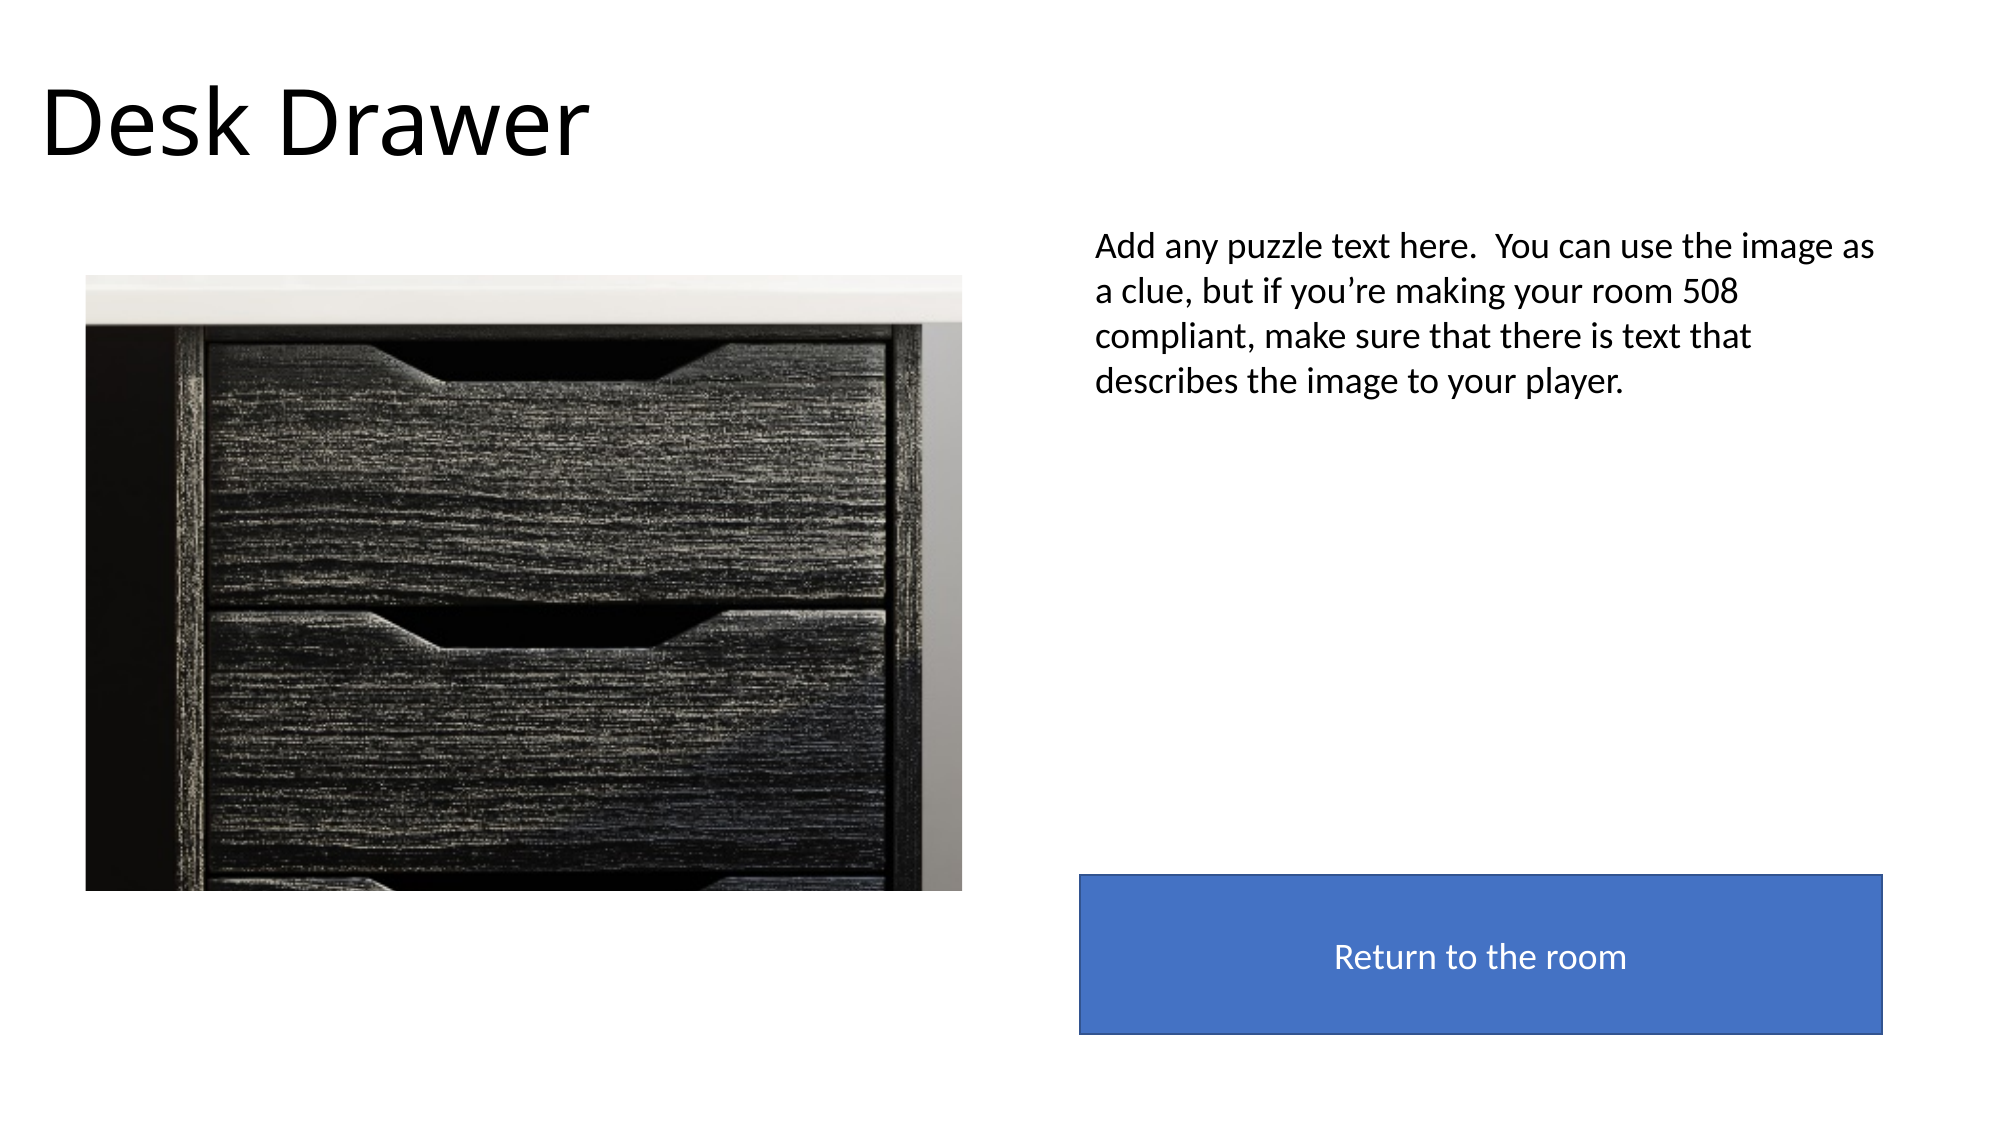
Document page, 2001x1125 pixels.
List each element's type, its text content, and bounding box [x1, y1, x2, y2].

text_box Add any puzzle text here. You can use the image as a clue, but if you’re making your room 508 compliant, make sure that there is text that describes the image to your player. [1080, 213, 1901, 409]
title Desk Drawer [24, 17, 1750, 235]
picture [85, 275, 963, 891]
text_box Return to the room [1079, 874, 1883, 1035]
